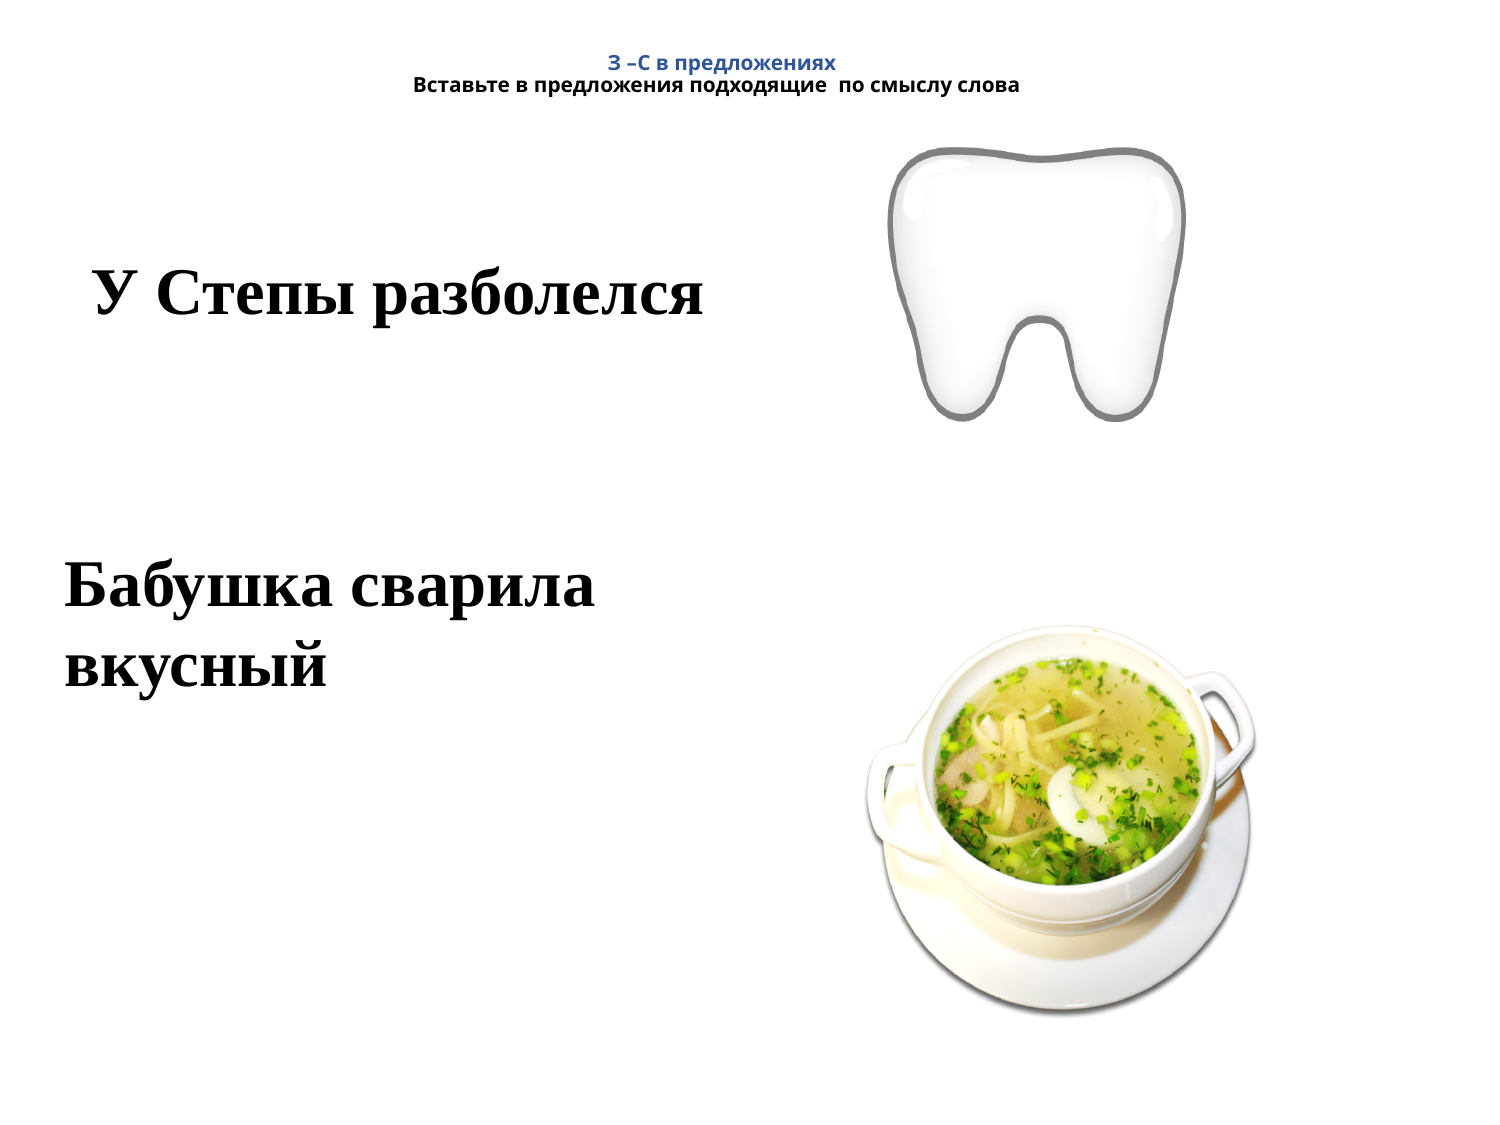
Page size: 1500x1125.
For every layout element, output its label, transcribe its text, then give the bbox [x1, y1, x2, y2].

picture [808, 137, 1262, 438]
picture [812, 624, 1338, 1039]
list У Степы разболелся [75, 249, 775, 375]
title З –С в предложениях Вставьте в предложения подходящие по смыслу слова [75, 37, 1369, 113]
text_box Бабушка сварила вкусный [50, 532, 775, 707]
